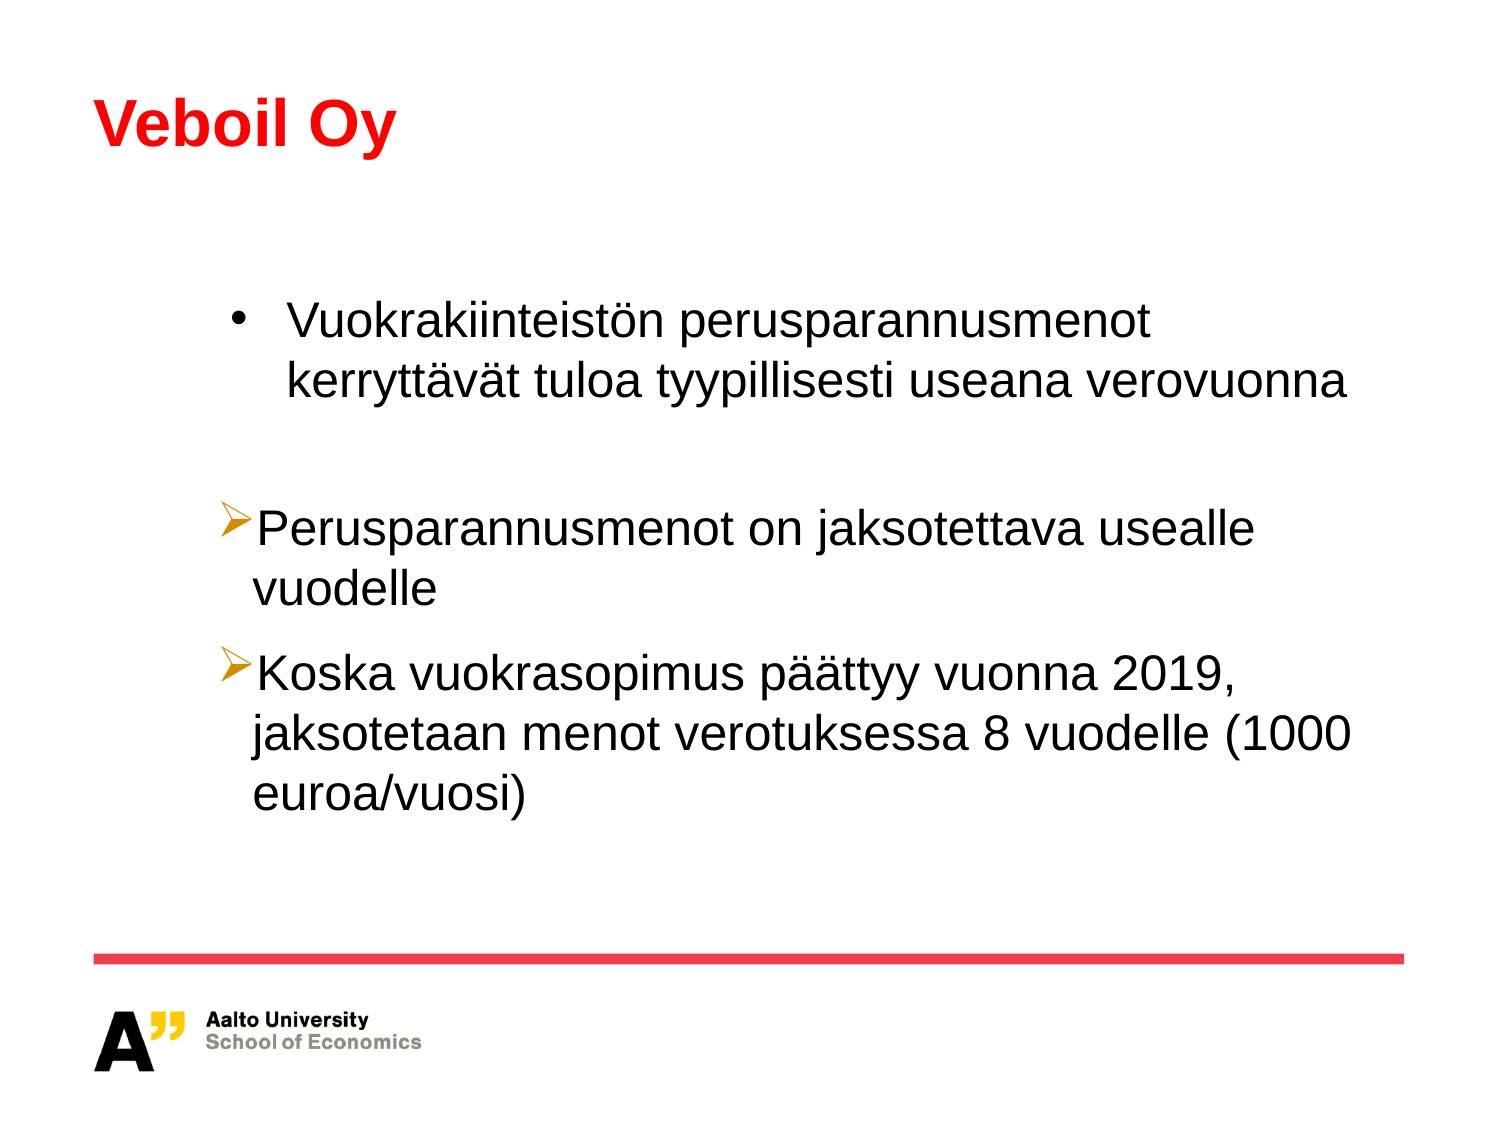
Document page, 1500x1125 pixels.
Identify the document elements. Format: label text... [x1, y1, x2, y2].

text_box Perusparannusmenot on jaksotettava usealle vuodelle Koska vuokrasopimus päättyy vuonna 2019, jaksotetaan menot verotuksessa 8 vuodelle (1000 euroa/vuosi) [162, 487, 1413, 828]
picture [0, 977, 473, 1125]
title Veboil Oy [93, 79, 1405, 258]
list Vuokrakiinteistön perusparannusmenot kerryttävät tuloa tyypillisesti useana verovuonna [229, 287, 1388, 487]
